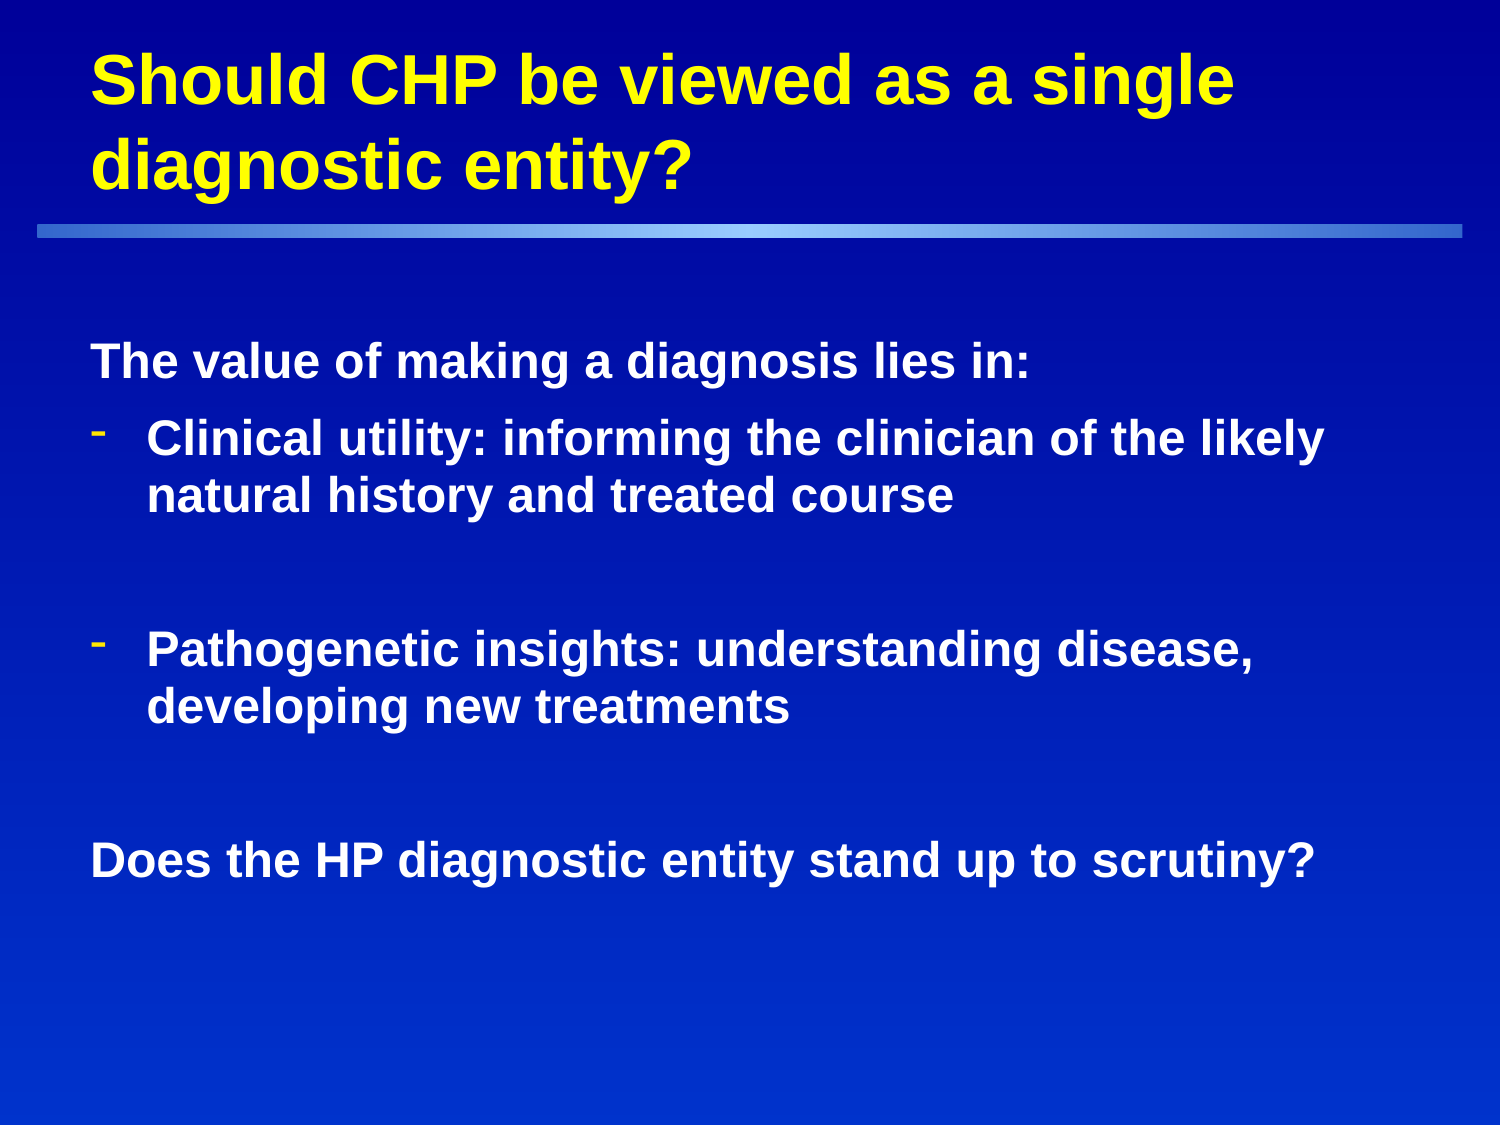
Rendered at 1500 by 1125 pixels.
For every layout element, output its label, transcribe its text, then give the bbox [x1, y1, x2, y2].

list The value of making a diagnosis lies in: Clinical utility: informing the clinician of the likely natural history and treated course Pathogenetic insights: understanding disease, developing new treatments Does the HP diagnostic entity stand up to scrutiny? [75, 325, 1425, 1005]
title Should CHP be viewed as a single diagnostic entity? [75, 24, 1425, 213]
